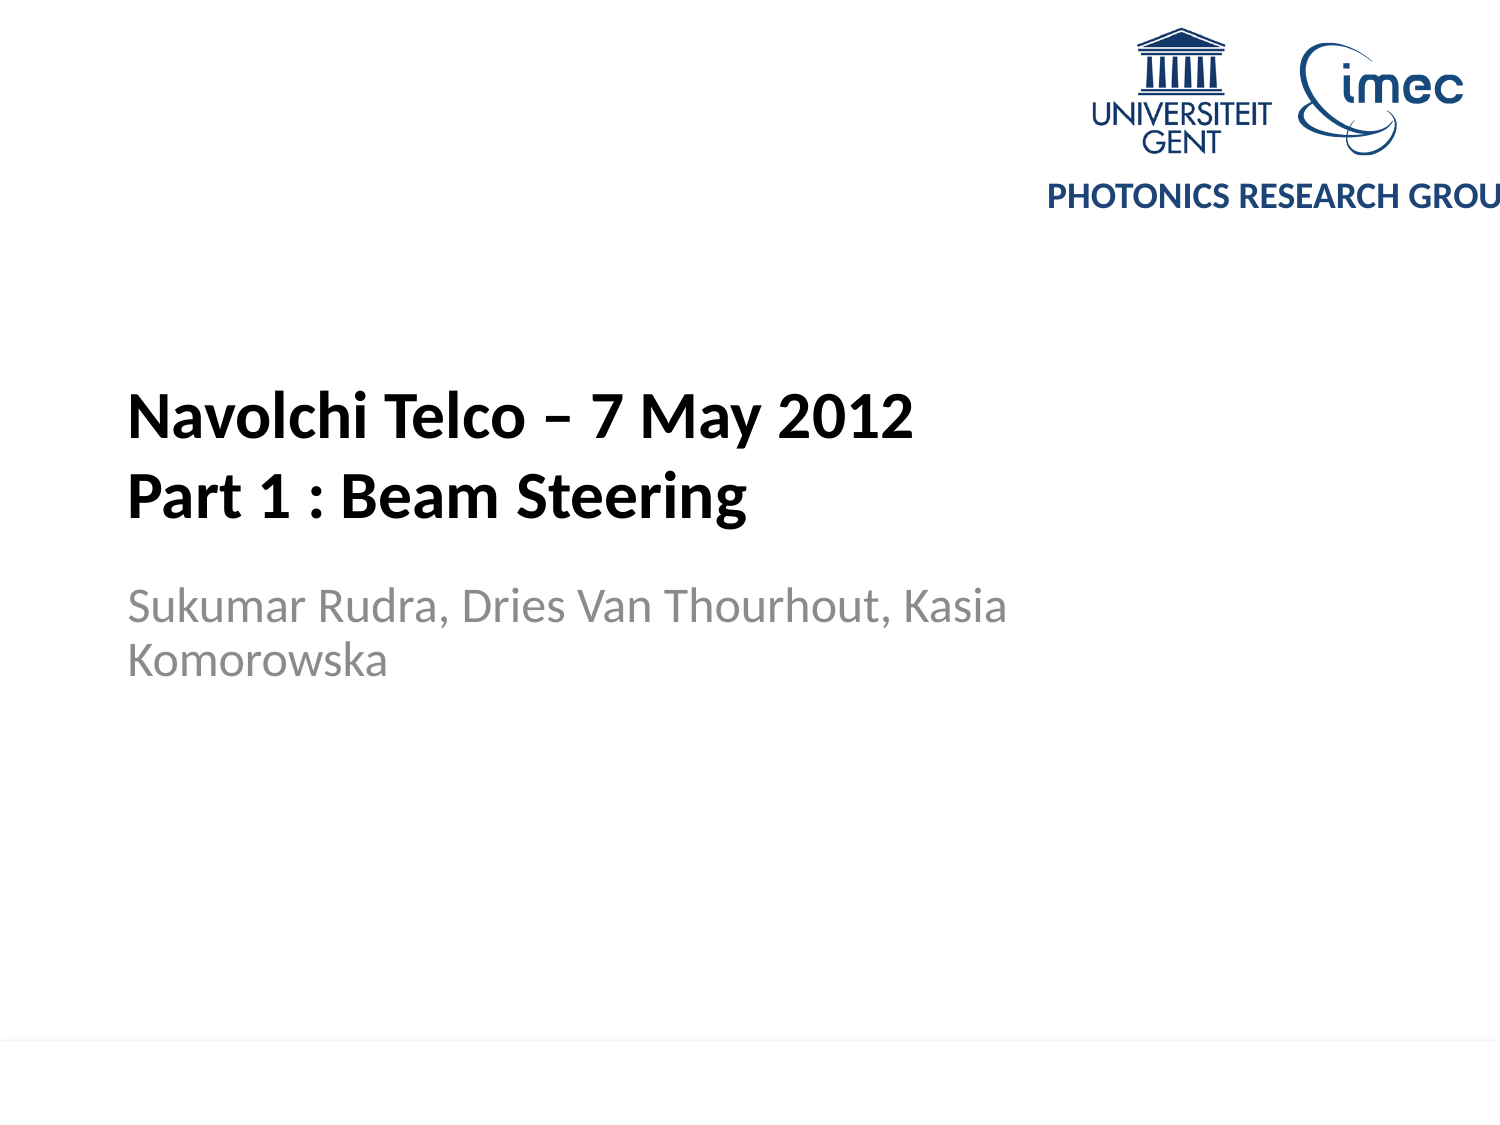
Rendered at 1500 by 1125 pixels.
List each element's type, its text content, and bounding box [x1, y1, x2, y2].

title Navolchi Telco – 7 May 2012 Part 1 : Beam Steering [112, 362, 1388, 541]
picture [1294, 39, 1467, 159]
subtitle Sukumar Rudra, Dries Van Thourhout, Kasia Komorowska [112, 571, 1275, 860]
picture [1076, 11, 1293, 174]
